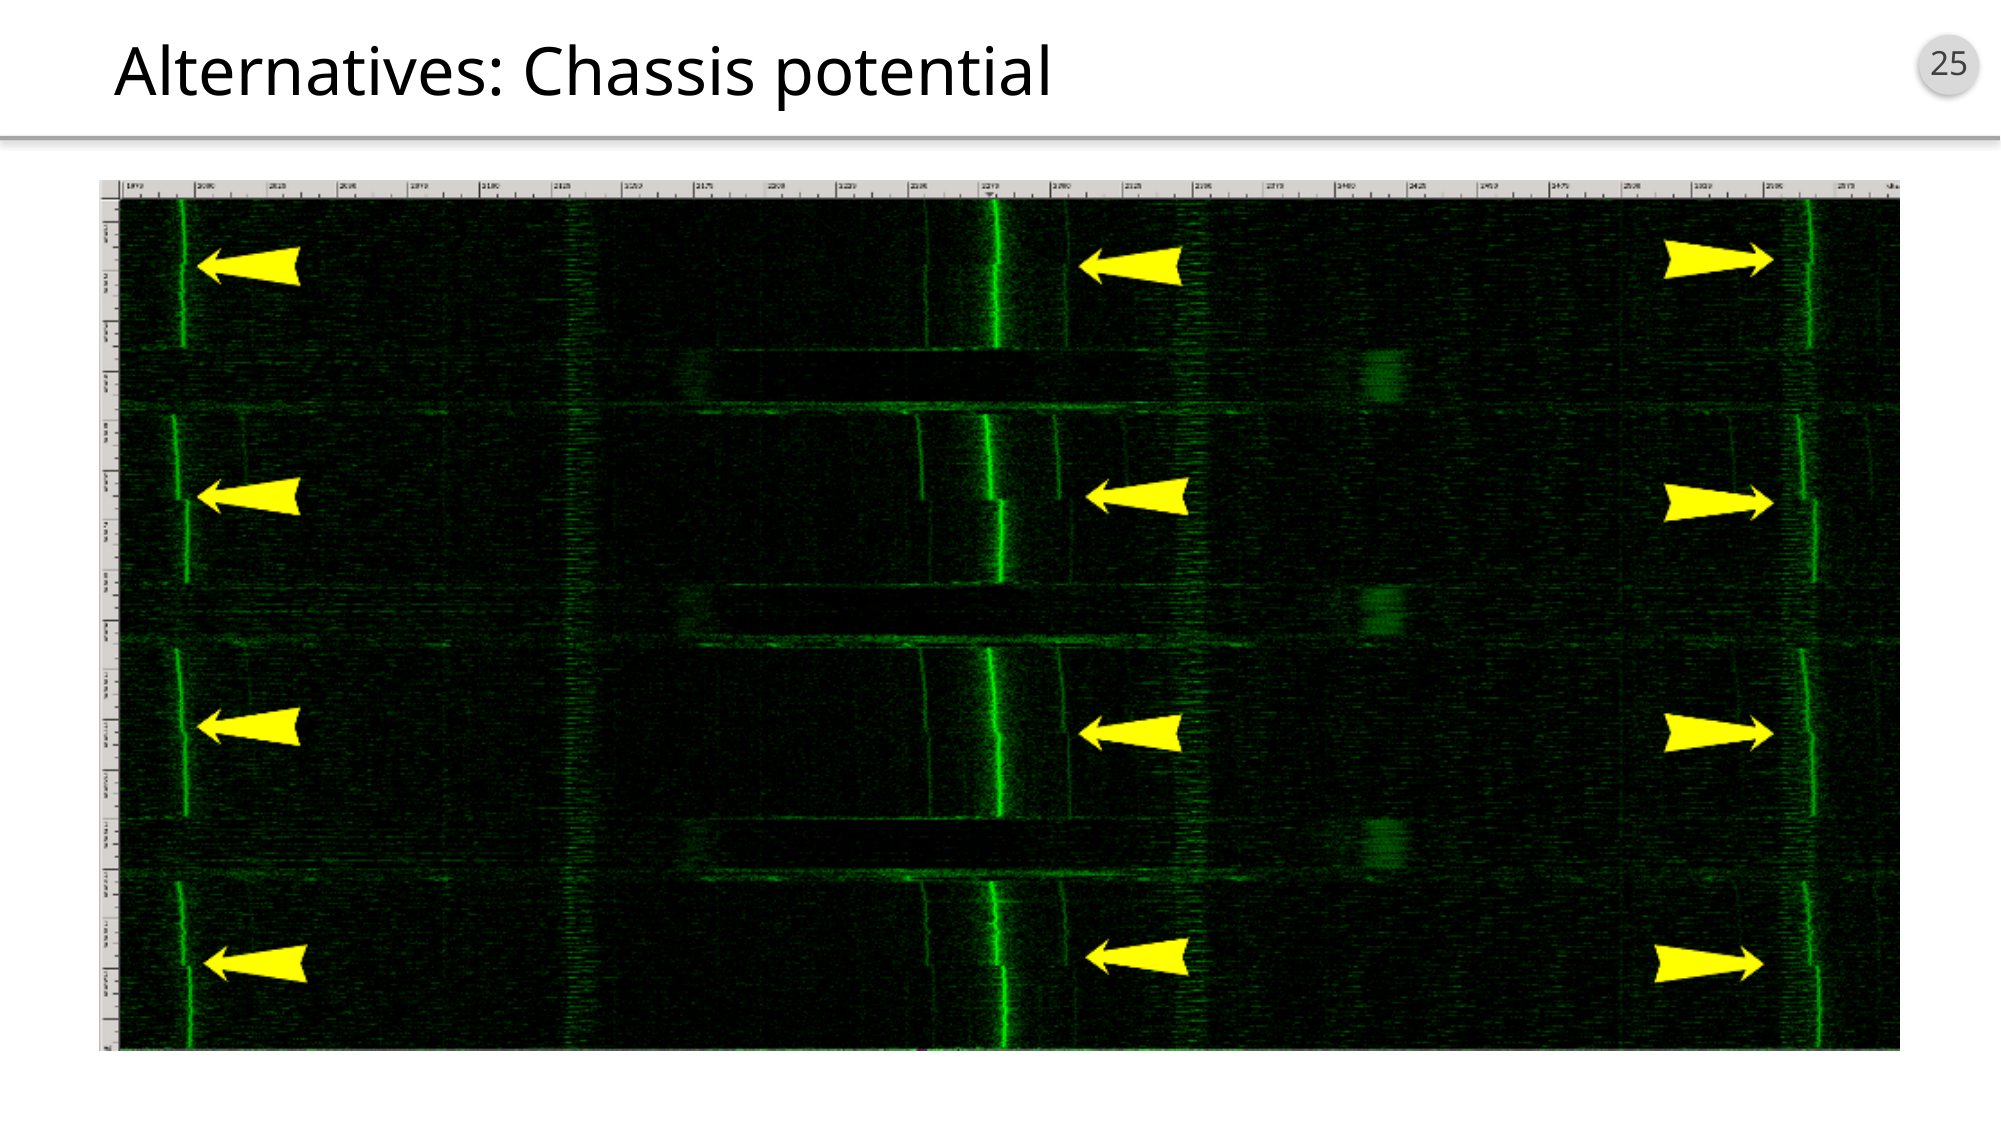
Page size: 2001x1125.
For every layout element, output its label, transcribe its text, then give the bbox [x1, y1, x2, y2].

title Alternatives: Chassis potential [99, 24, 1900, 114]
picture [99, 180, 1901, 1051]
